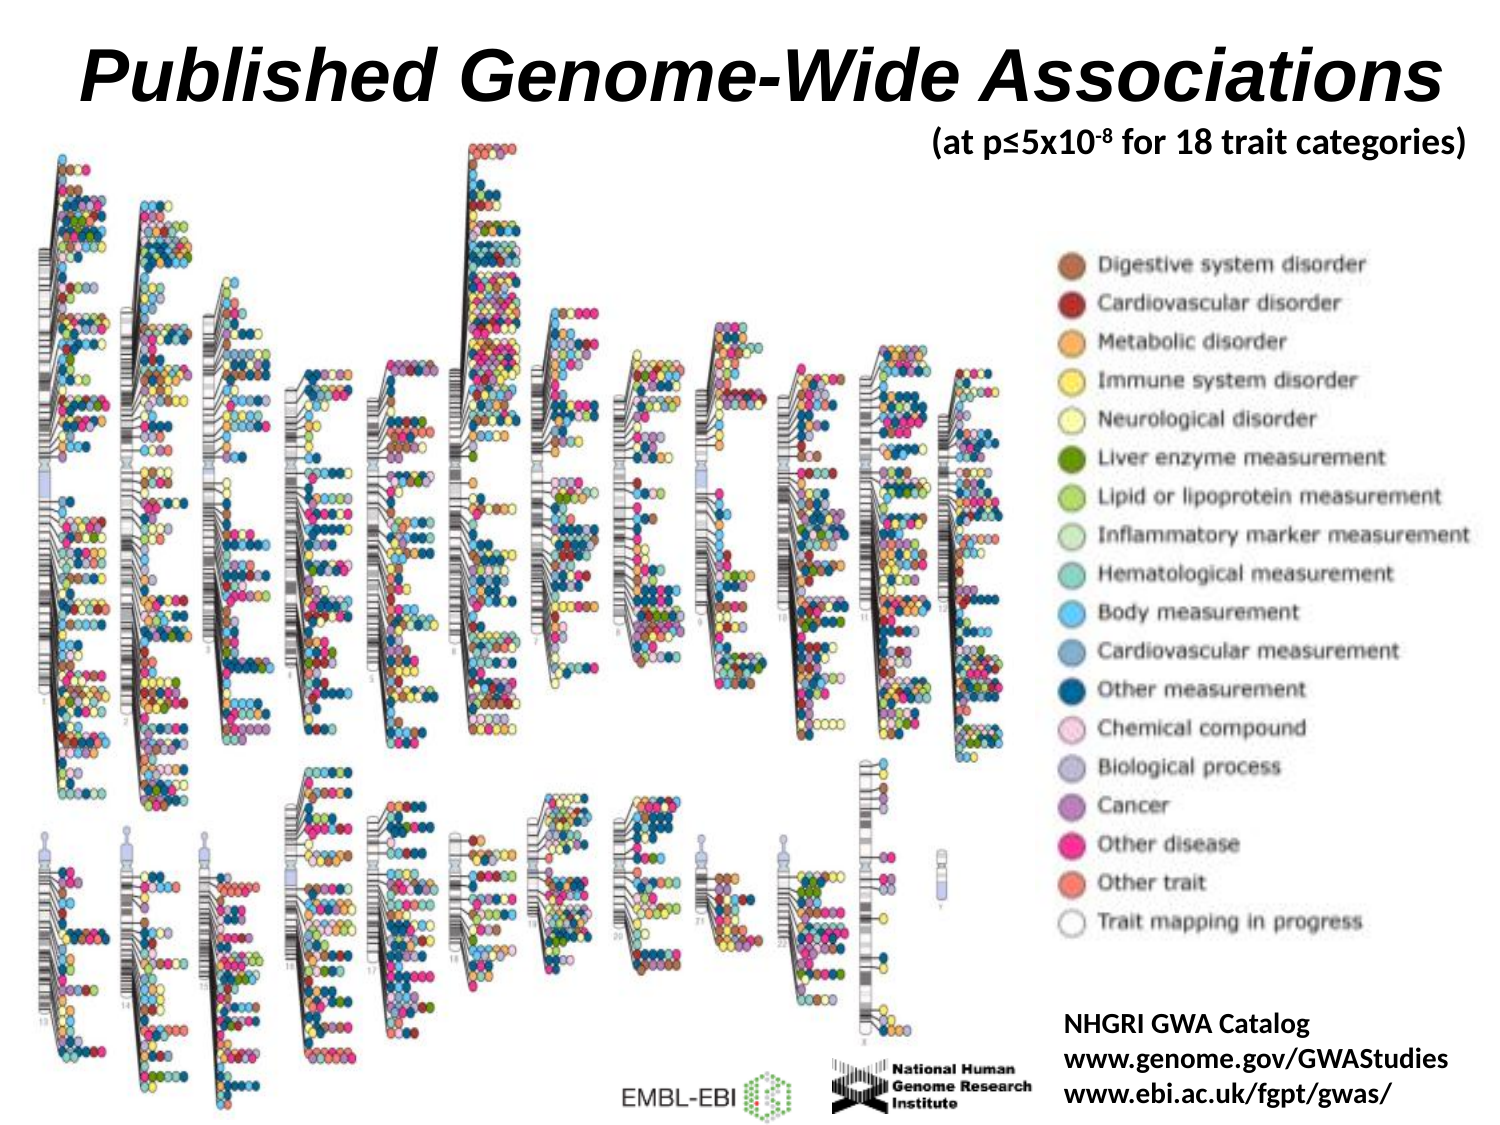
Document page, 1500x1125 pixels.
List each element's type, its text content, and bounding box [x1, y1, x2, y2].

picture [0, 119, 1036, 1125]
picture [1035, 231, 1500, 953]
text_box NHGRI GWA Catalog www.genome.gov/GWAStudies www.ebi.ac.uk/fgpt/gwas/ [1049, 996, 1483, 1117]
text_box Published Genome-Wide Associations (at p≤5x10-8 for 18 trait categories) [17, 19, 1483, 170]
